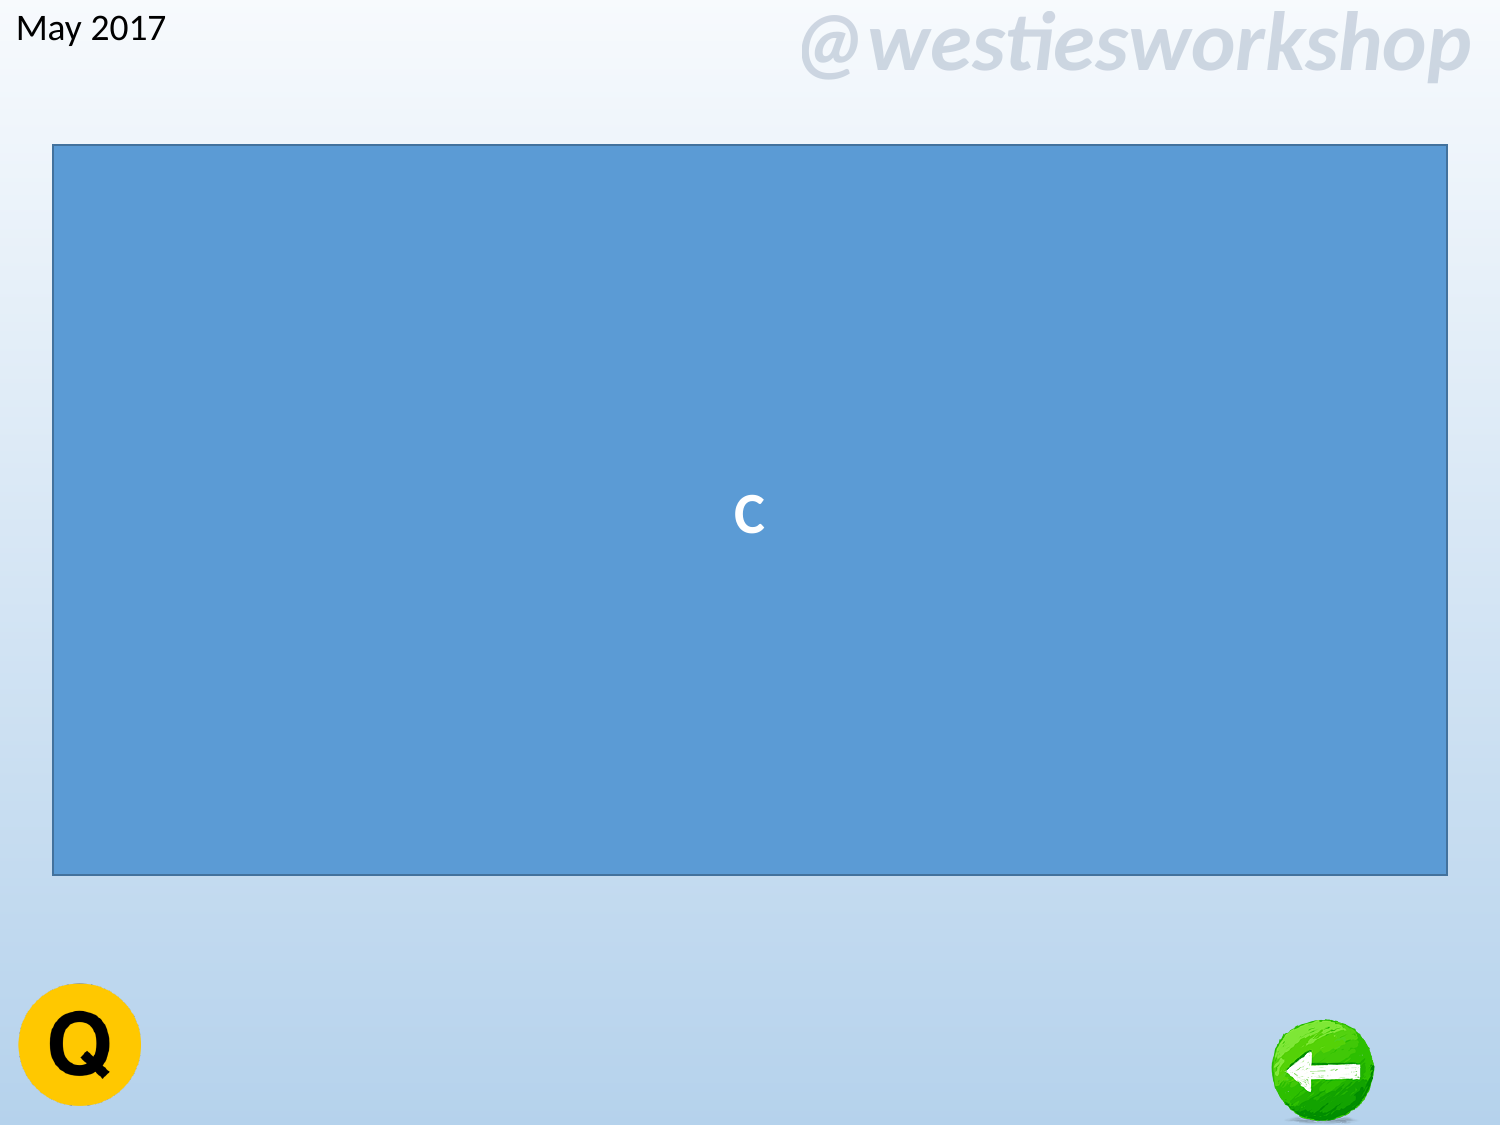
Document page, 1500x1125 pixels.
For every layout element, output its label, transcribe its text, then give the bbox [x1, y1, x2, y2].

text_box C [52, 144, 1448, 876]
picture [0, 964, 161, 1125]
text_box May 2017 [1, 0, 182, 56]
picture [53, 149, 1447, 875]
picture [1269, 1019, 1376, 1125]
